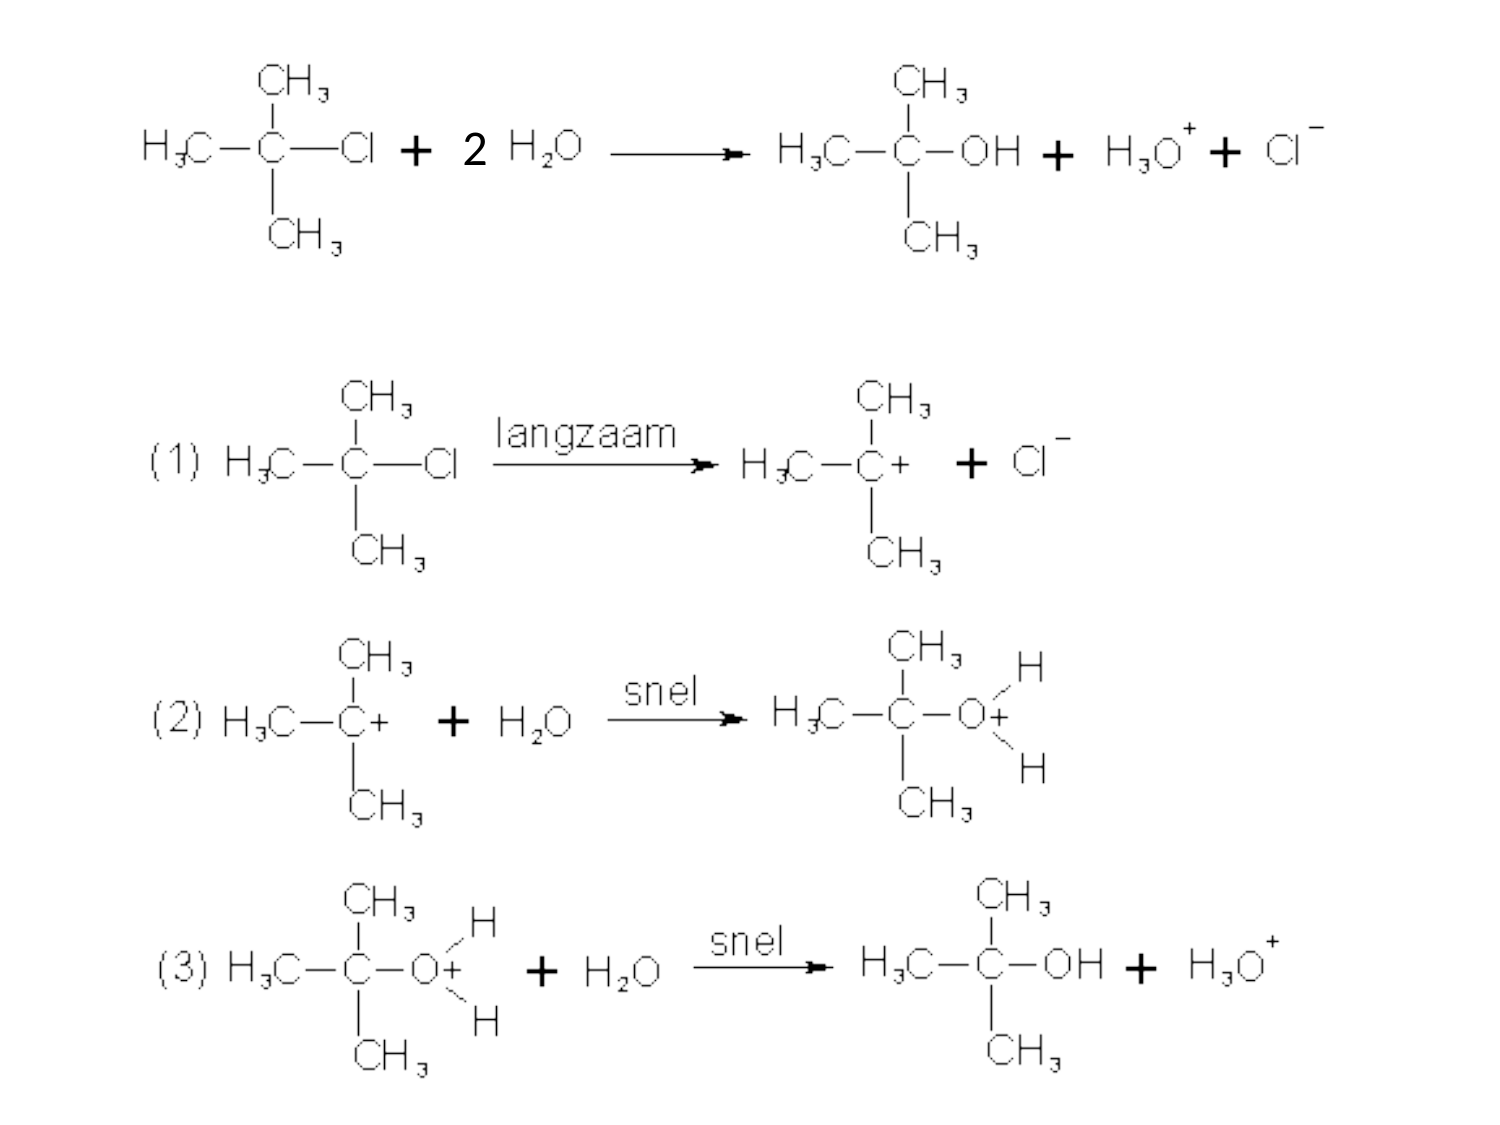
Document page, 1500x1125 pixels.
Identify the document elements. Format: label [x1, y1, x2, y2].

text_box [123, 54, 1347, 295]
picture [147, 373, 1293, 1093]
